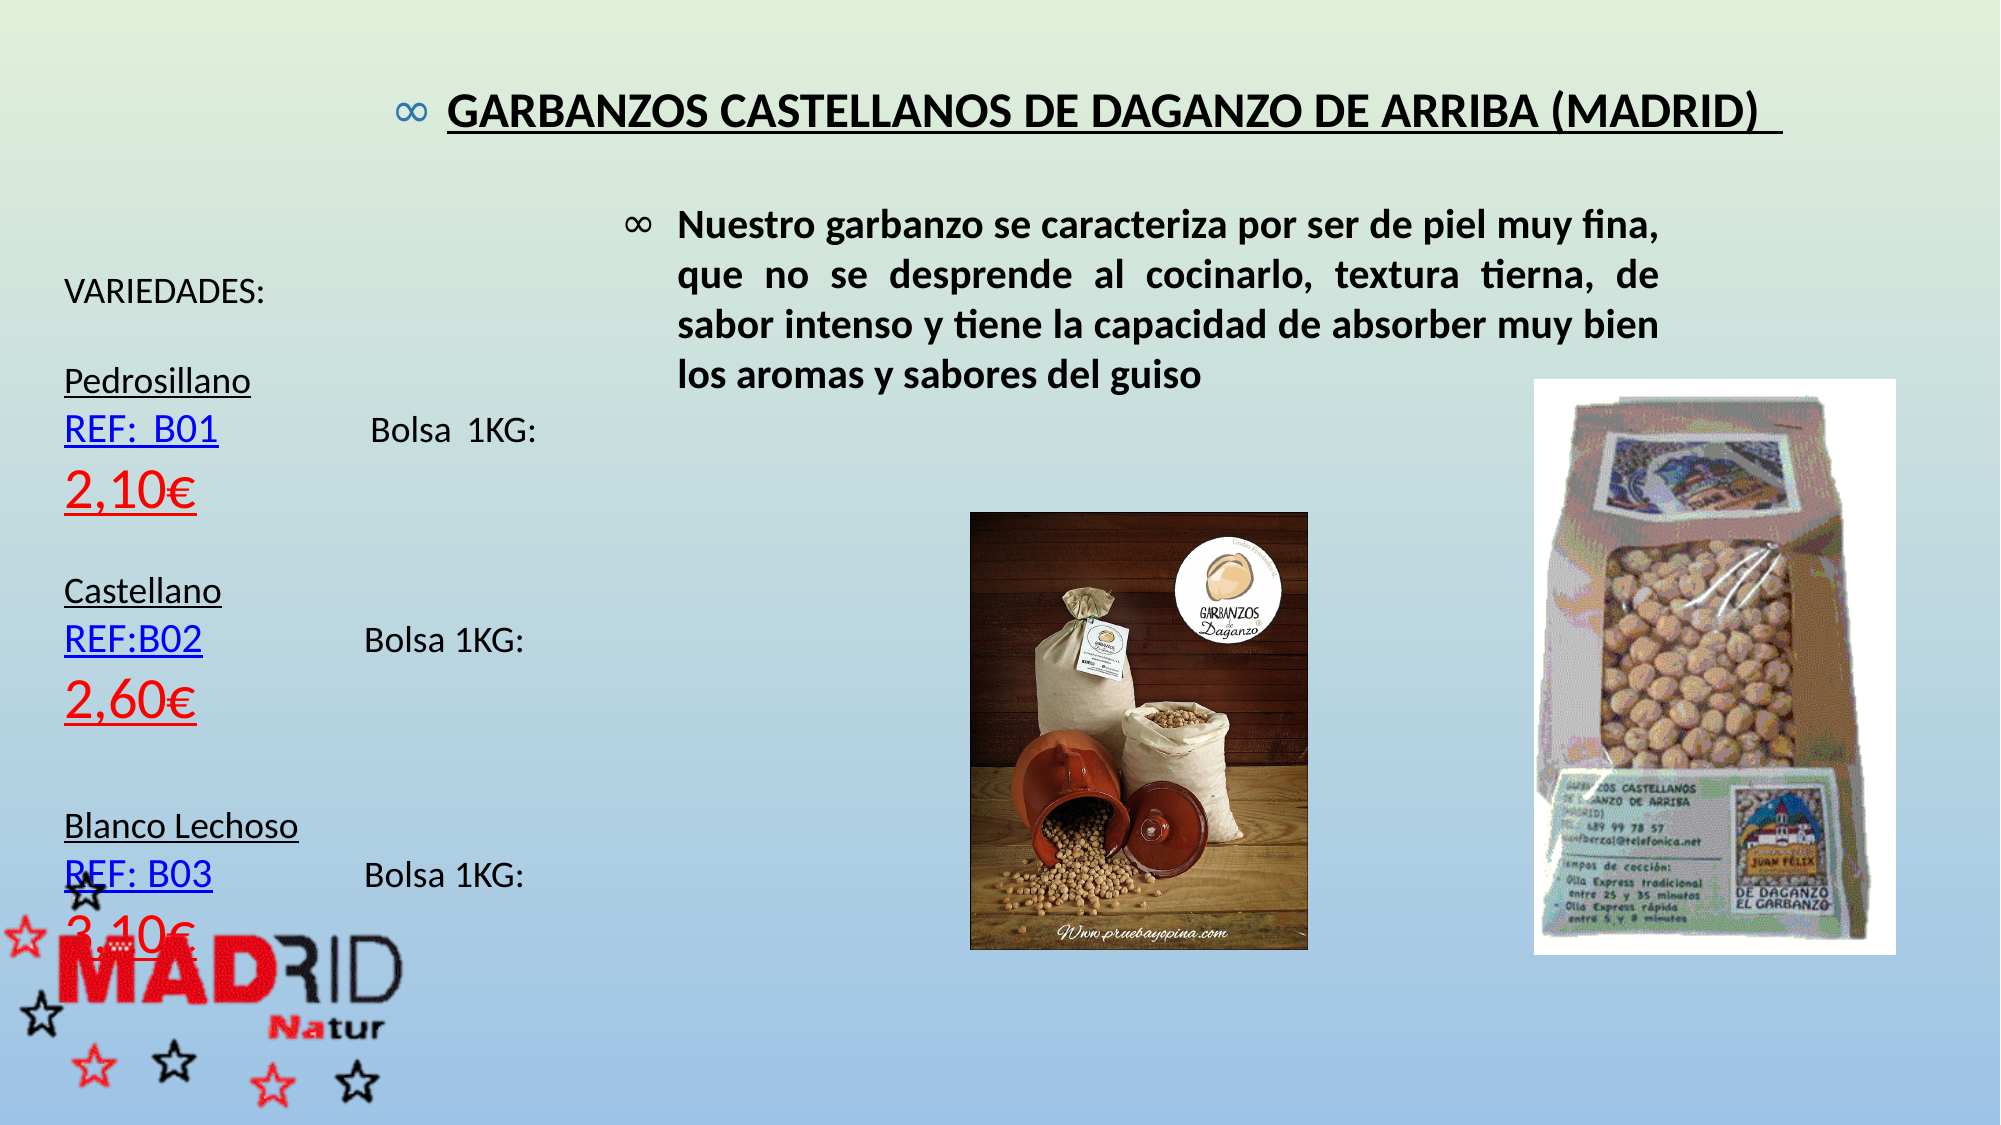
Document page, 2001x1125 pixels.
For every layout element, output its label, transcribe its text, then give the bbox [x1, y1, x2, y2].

text_box Nuestro garbanzo se caracteriza por ser de piel muy fina, que no se desprende al cocinarlo, textura tierna, de sabor intenso y tiene la capacidad de absorber muy bien los aromas y sabores del guiso [606, 189, 1675, 405]
picture [970, 512, 1308, 950]
picture [0, 870, 410, 1125]
picture [1534, 379, 1896, 955]
text_box VARIEDADES: Pedrosillano REF: B01 Bolsa 1KG: 2,10€ Castellano REF:B02 Bolsa 1KG: 2,60€ Blanco Lechoso REF: B03 Bolsa 1KG: 3,10€ [49, 258, 698, 973]
text_box GARBANZOS CASTELLANOS DE DAGANZO DE ARRIBA (MADRID) [376, 70, 1962, 146]
